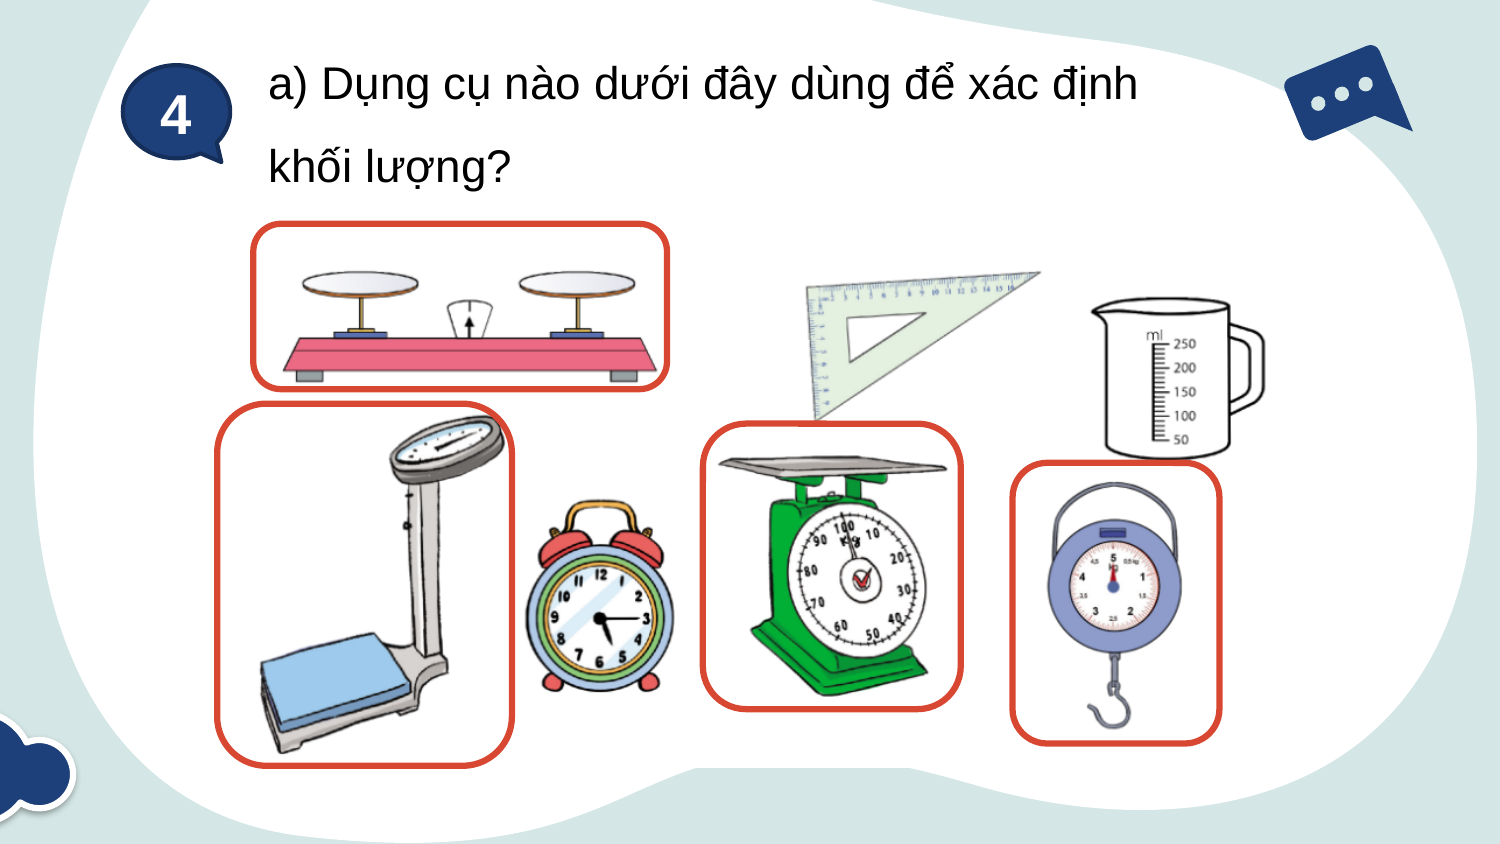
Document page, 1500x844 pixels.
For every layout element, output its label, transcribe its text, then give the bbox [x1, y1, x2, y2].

text_box [253, 221, 667, 241]
text_box [0, 713, 77, 822]
picture [253, 242, 1296, 768]
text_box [1293, 42, 1410, 166]
text_box 4 [120, 63, 233, 165]
text_box a) Dụng cụ nào dưới đây dùng để xác định khối lượng? [253, 19, 1233, 200]
text_box [215, 404, 248, 765]
